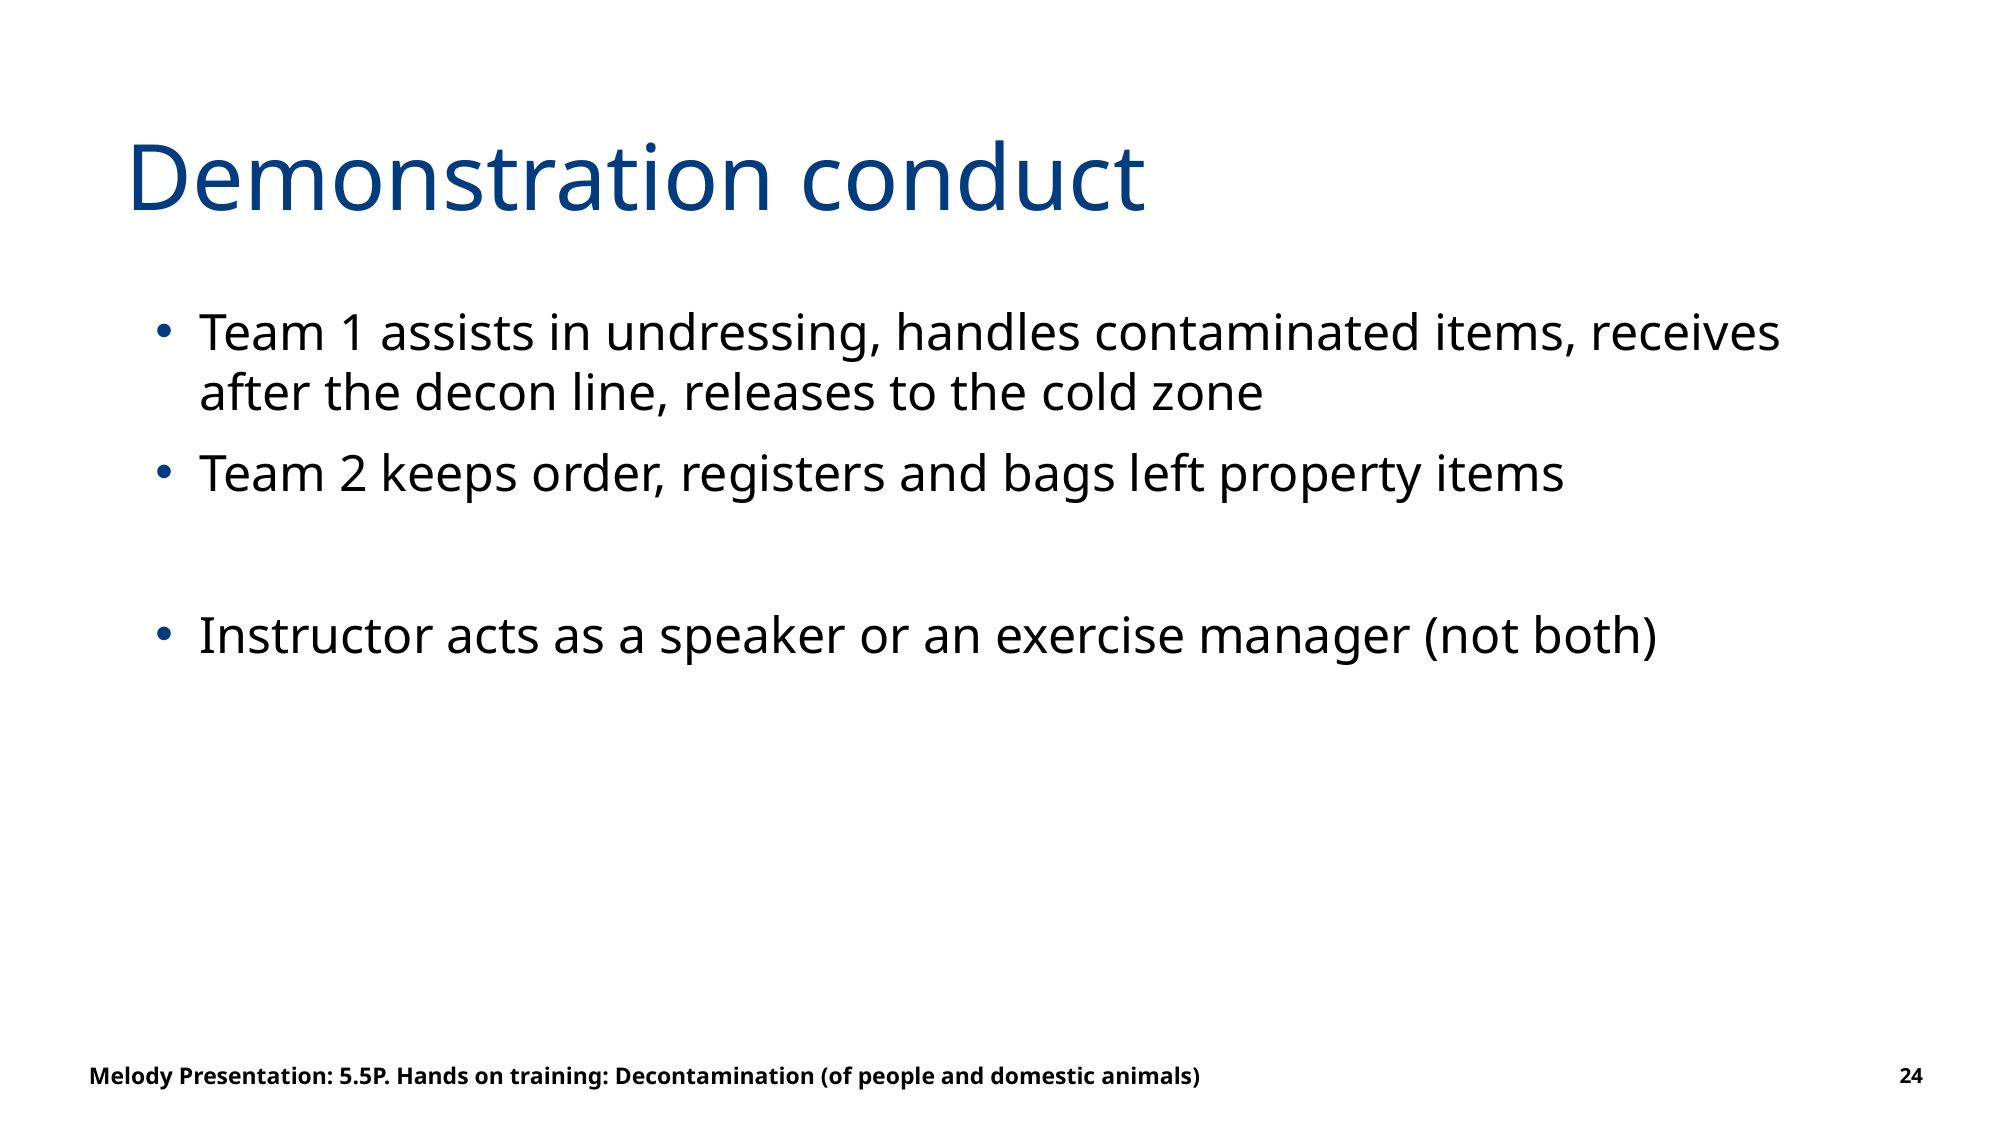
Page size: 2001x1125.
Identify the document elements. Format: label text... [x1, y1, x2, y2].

list Team 1 assists in undressing, handles contaminated items, receives after the decon line, releases to the cold zone Team 2 keeps order, registers and bags left property items Instructor acts as a speaker or an exercise manager (not both) [125, 292, 1875, 999]
text_box Melody Presentation: 5.5P. Hands on training: Decontamination (of people and domestic animals) [74, 1062, 1842, 1088]
title Demonstration conduct [125, 131, 1875, 292]
slide_number 24 [1473, 1062, 1924, 1101]
